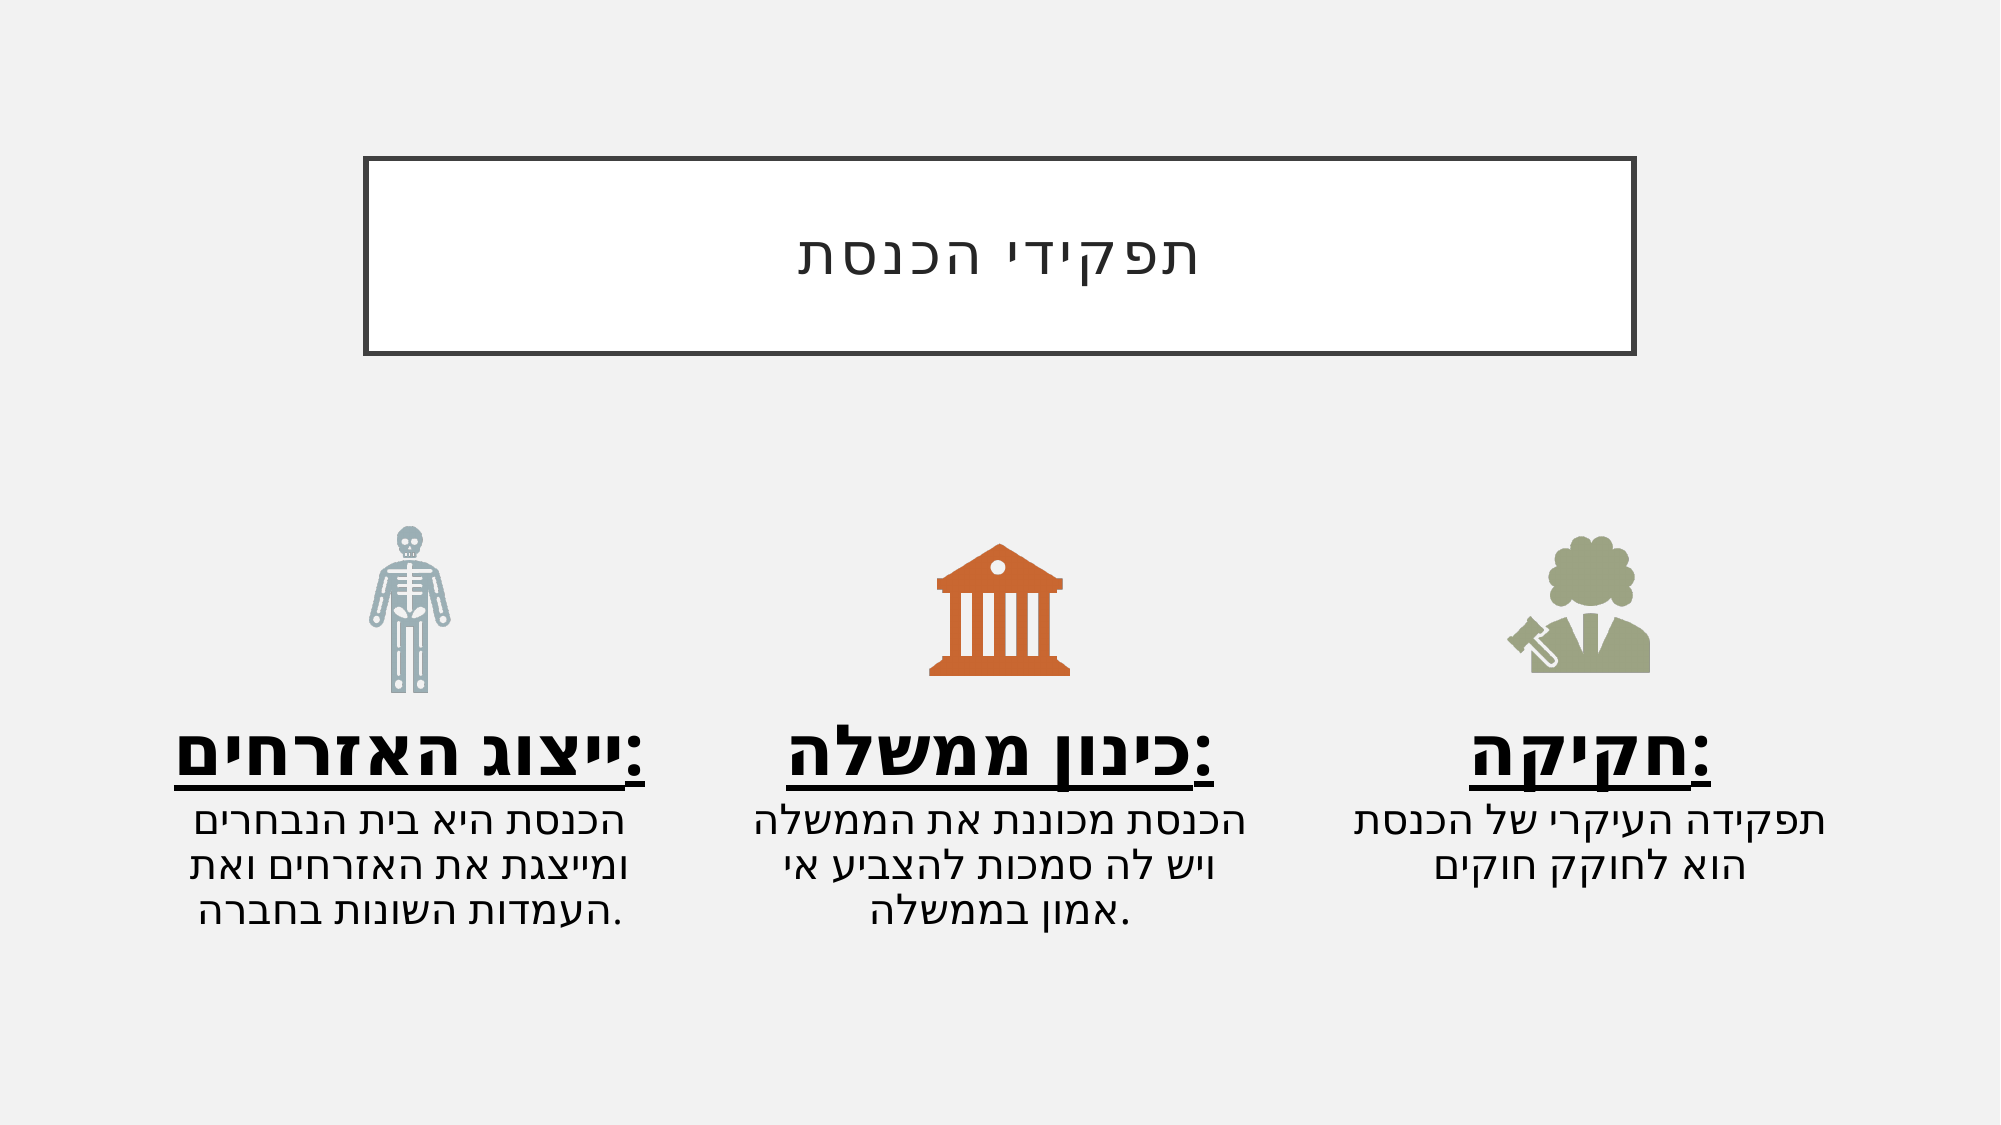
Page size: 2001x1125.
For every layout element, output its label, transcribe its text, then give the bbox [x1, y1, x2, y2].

title תפקידי הכנסת [363, 156, 1637, 356]
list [158, 376, 1842, 1075]
